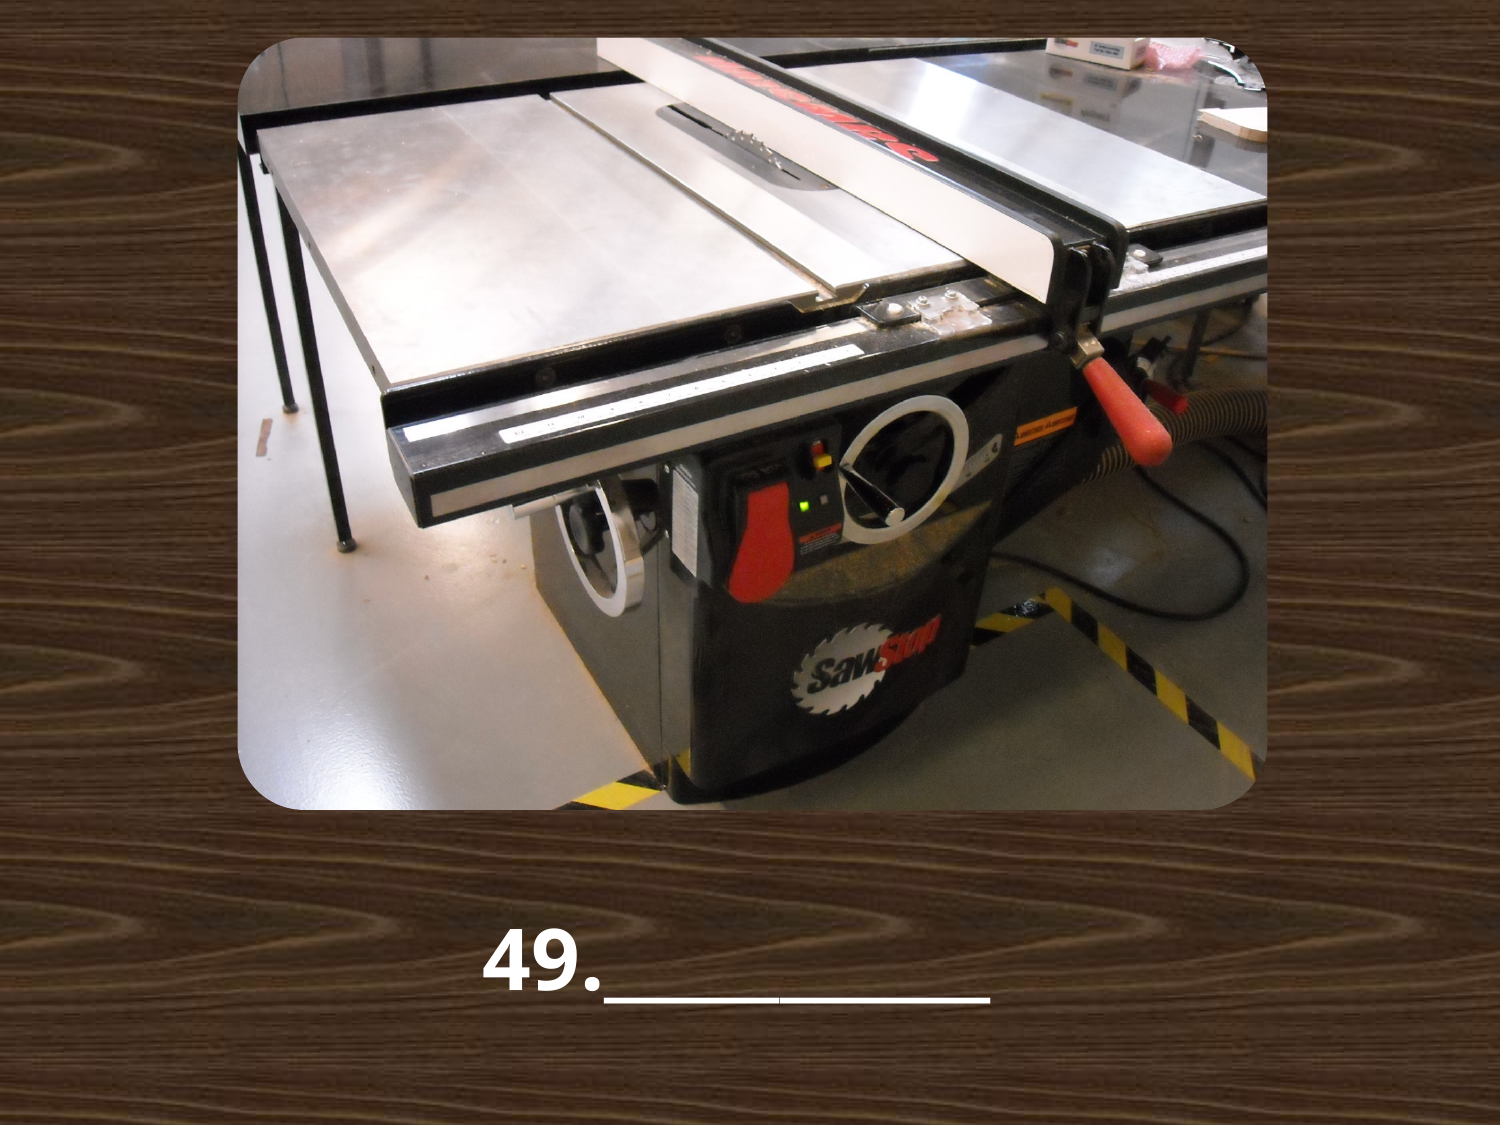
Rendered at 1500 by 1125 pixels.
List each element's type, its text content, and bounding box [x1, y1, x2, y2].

picture [0, 0, 1500, 1125]
title 49.___________ [62, 862, 1413, 1050]
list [237, 37, 1268, 811]
